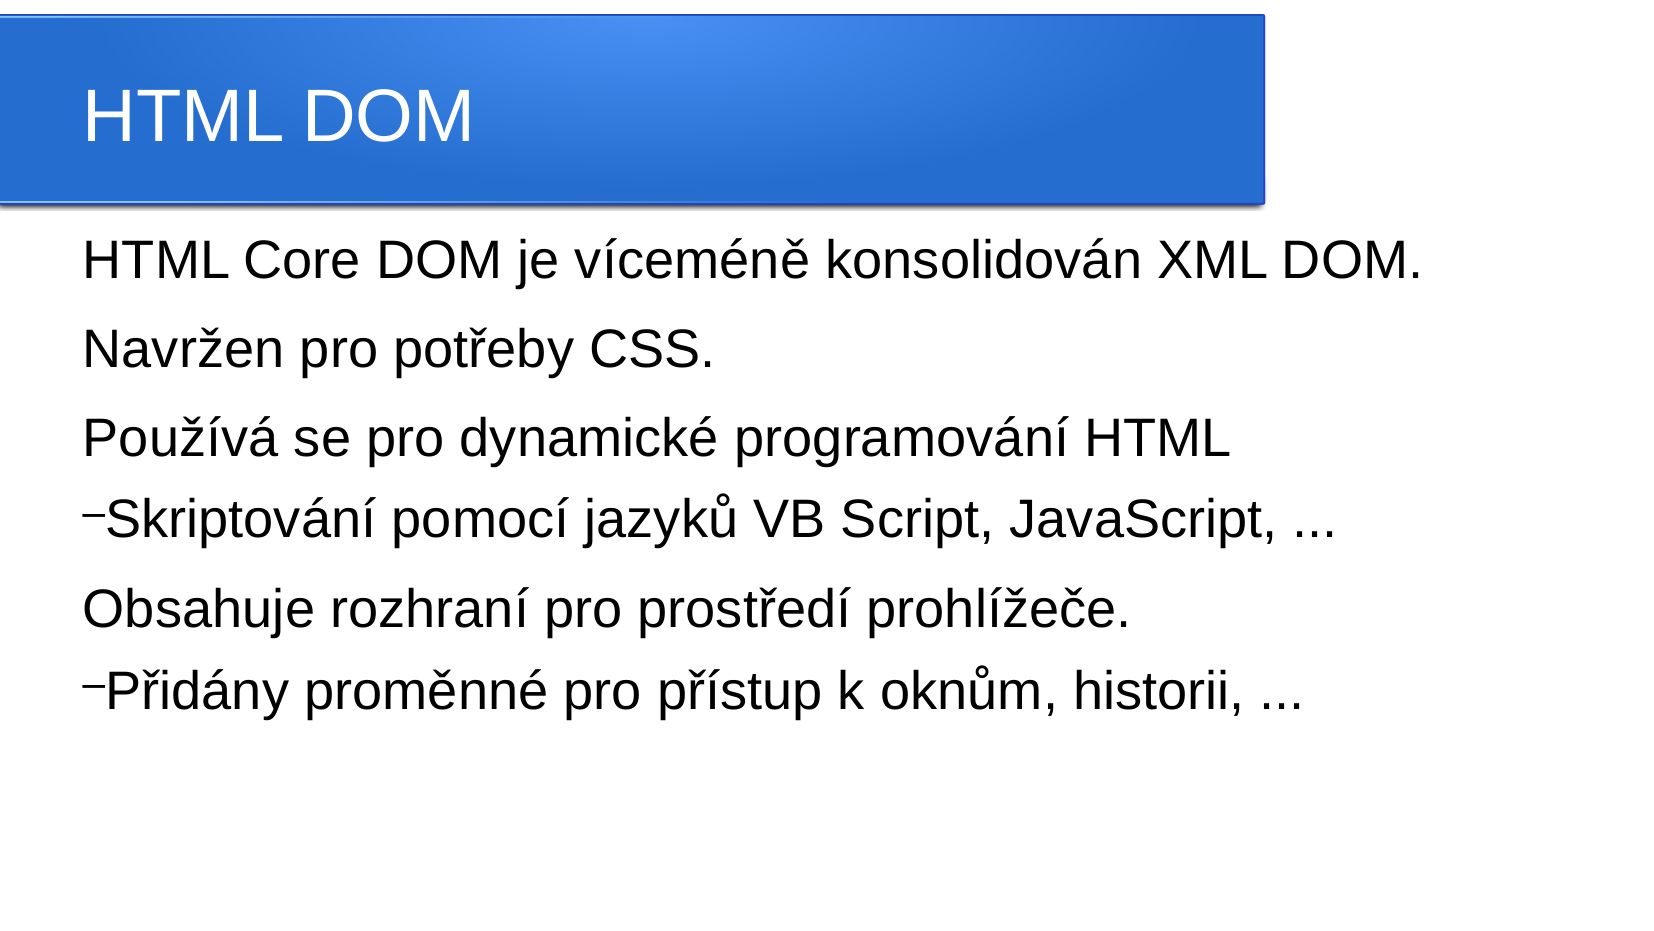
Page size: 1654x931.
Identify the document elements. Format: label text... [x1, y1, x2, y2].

list HTML Core DOM je víceméně konsolidován XML DOM. Navržen pro potřeby CSS. Používá se pro dynamické programování HTML Skriptování pomocí jazyků VB Script, JavaScript, ... Obsahuje rozhraní pro prostředí prohlížeče. Přidány proměnné pro přístup k oknům, historii, ... [82, 224, 1571, 764]
title HTML DOM [82, 35, 1235, 189]
picture [0, 13, 1269, 211]
